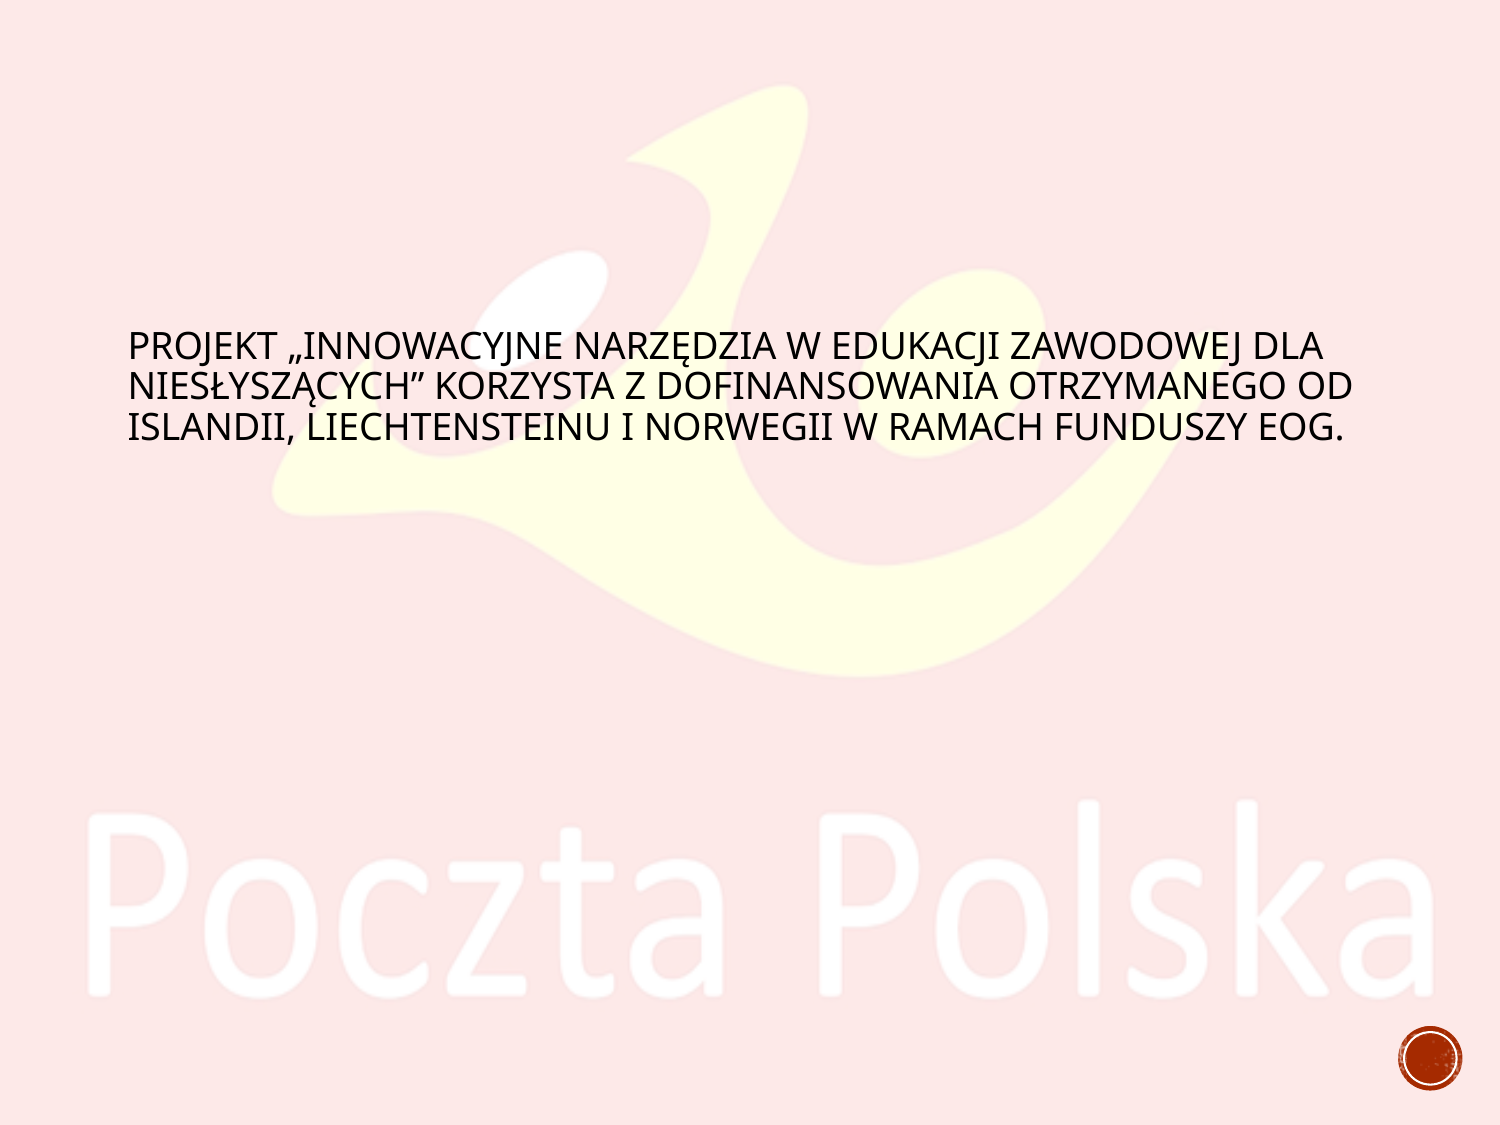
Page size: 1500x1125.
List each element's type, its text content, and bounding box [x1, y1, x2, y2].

title Projekt „Innowacyjne narzędzia w edukacji zawodowej dla niesłyszących” korzysta z dofinansowania otrzymanego od Islandii, Liechtensteinu i Norwegii w ramach funduszy EOG. [112, 298, 1388, 563]
